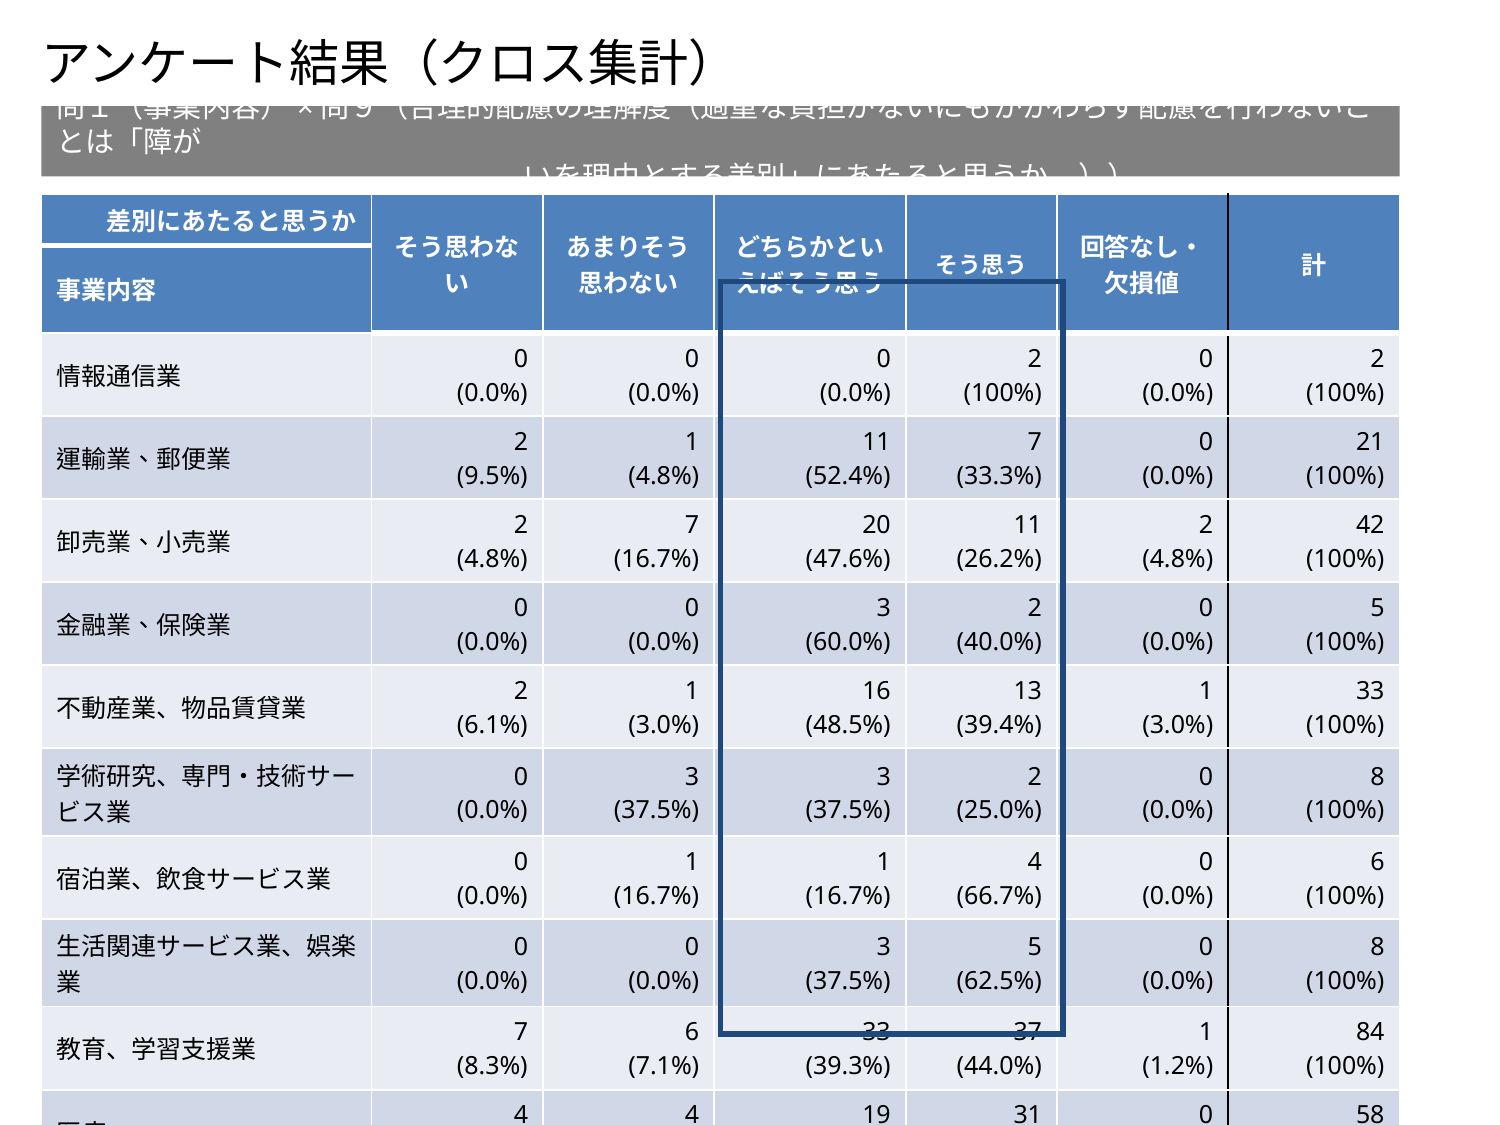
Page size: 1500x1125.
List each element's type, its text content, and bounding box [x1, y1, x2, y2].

table_header そう思わない [372, 195, 542, 330]
table_cell 7 (16.7%) [544, 500, 713, 581]
table_cell 情報通信業 [42, 334, 371, 415]
table_cell 8 (100%) [1229, 920, 1399, 1006]
table_cell 8 (100%) [1229, 749, 1399, 835]
table_cell 31 (53.4%) [907, 1091, 1056, 1125]
table_cell 0 (0.0%) [1066, 417, 1227, 498]
table_cell 37 (44.0%) [907, 1037, 1056, 1089]
table_cell 58 (100%) [1229, 1091, 1399, 1125]
table_header 回答なし・ 欠損値 [1058, 195, 1227, 330]
table_cell 5 (100%) [1229, 583, 1399, 664]
table_cell 6 (100%) [1229, 837, 1399, 918]
table_header [723, 284, 1060, 1031]
table_cell 金融業、保険業 [42, 583, 371, 664]
table_cell 2 (100%) [1229, 336, 1399, 415]
table_cell 42 (100%) [1229, 500, 1399, 581]
table_header どちらかといえばそう思う [715, 195, 905, 330]
table_cell 0 (0.0%) [1058, 1091, 1227, 1125]
table_cell 卸売業、小売業 [42, 500, 371, 581]
table_cell 2 (4.8%) [1066, 500, 1227, 581]
table_cell 0 (0.0%) [372, 336, 542, 415]
table_cell 0 (0.0%) [544, 583, 713, 664]
table_header 差別にあたると思うか [42, 195, 371, 243]
table_cell 1 (1.2%) [1058, 1007, 1227, 1089]
table_cell 0 (0.0%) [372, 749, 542, 835]
table_cell 1 (3.0%) [1066, 666, 1227, 747]
table_header そう思う [907, 195, 1056, 279]
table_cell 0 (0.0%) [544, 336, 713, 415]
table_cell 2 (4.8%) [372, 500, 542, 581]
table_cell 19 (32.8%) [715, 1091, 905, 1125]
table_cell 0 (0.0%) [1066, 749, 1227, 835]
table_cell 0 (0.0%) [544, 920, 713, 1006]
table_cell 医療 [42, 1091, 371, 1125]
text_box アンケート結果（クロス集計） [25, 13, 1376, 107]
table_cell 1 (3.0%) [544, 666, 713, 747]
table_cell 21 (100%) [1229, 417, 1399, 498]
table_cell 事業内容 [42, 248, 371, 332]
table_cell 宿泊業、飲食サービス業 [42, 837, 371, 918]
table_cell 運輸業、郵便業 [42, 417, 371, 498]
table_cell 0 (0.0%) [372, 583, 542, 664]
table_cell 教育、学習支援業 [42, 1007, 371, 1089]
text_box [41, 101, 1392, 193]
table_cell 33 (39.3%) [715, 1007, 905, 1089]
table_cell 0 (0.0%) [372, 837, 542, 918]
table_cell 33 (100%) [1229, 666, 1399, 747]
table_cell 0 (0.0%) [1066, 920, 1227, 1006]
table_cell 2 (6.1%) [372, 666, 542, 747]
table_cell 0 (0.0%) [1066, 837, 1227, 918]
table_cell 学術研究、専門・技術サービス業 [42, 749, 371, 835]
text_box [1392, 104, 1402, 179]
table_cell 生活関連サービス業、娯楽業 [42, 920, 371, 1006]
table_cell 0 (0.0%) [1066, 336, 1227, 415]
table_cell 3 (37.5%) [544, 749, 713, 835]
table_cell 4 (6.9%) [544, 1091, 713, 1125]
table_cell 4 (6.9%) [372, 1091, 542, 1125]
table_cell 0 (0.0%) [372, 920, 542, 1006]
table_cell 2 (9.5%) [372, 417, 542, 498]
table_cell 0 (0.0%) [1066, 583, 1227, 664]
table_cell 84 (100%) [1229, 1007, 1399, 1089]
table_header 計 [1229, 195, 1399, 330]
table_header あまりそう思わない [544, 195, 713, 330]
table_cell 6 (7.1%) [544, 1007, 713, 1089]
table_cell 1 (4.8%) [544, 417, 713, 498]
table_cell 7 (8.3%) [372, 1007, 542, 1089]
table_cell 1 (16.7%) [544, 837, 713, 918]
table_cell 不動産業、物品賃貸業 [42, 666, 371, 747]
